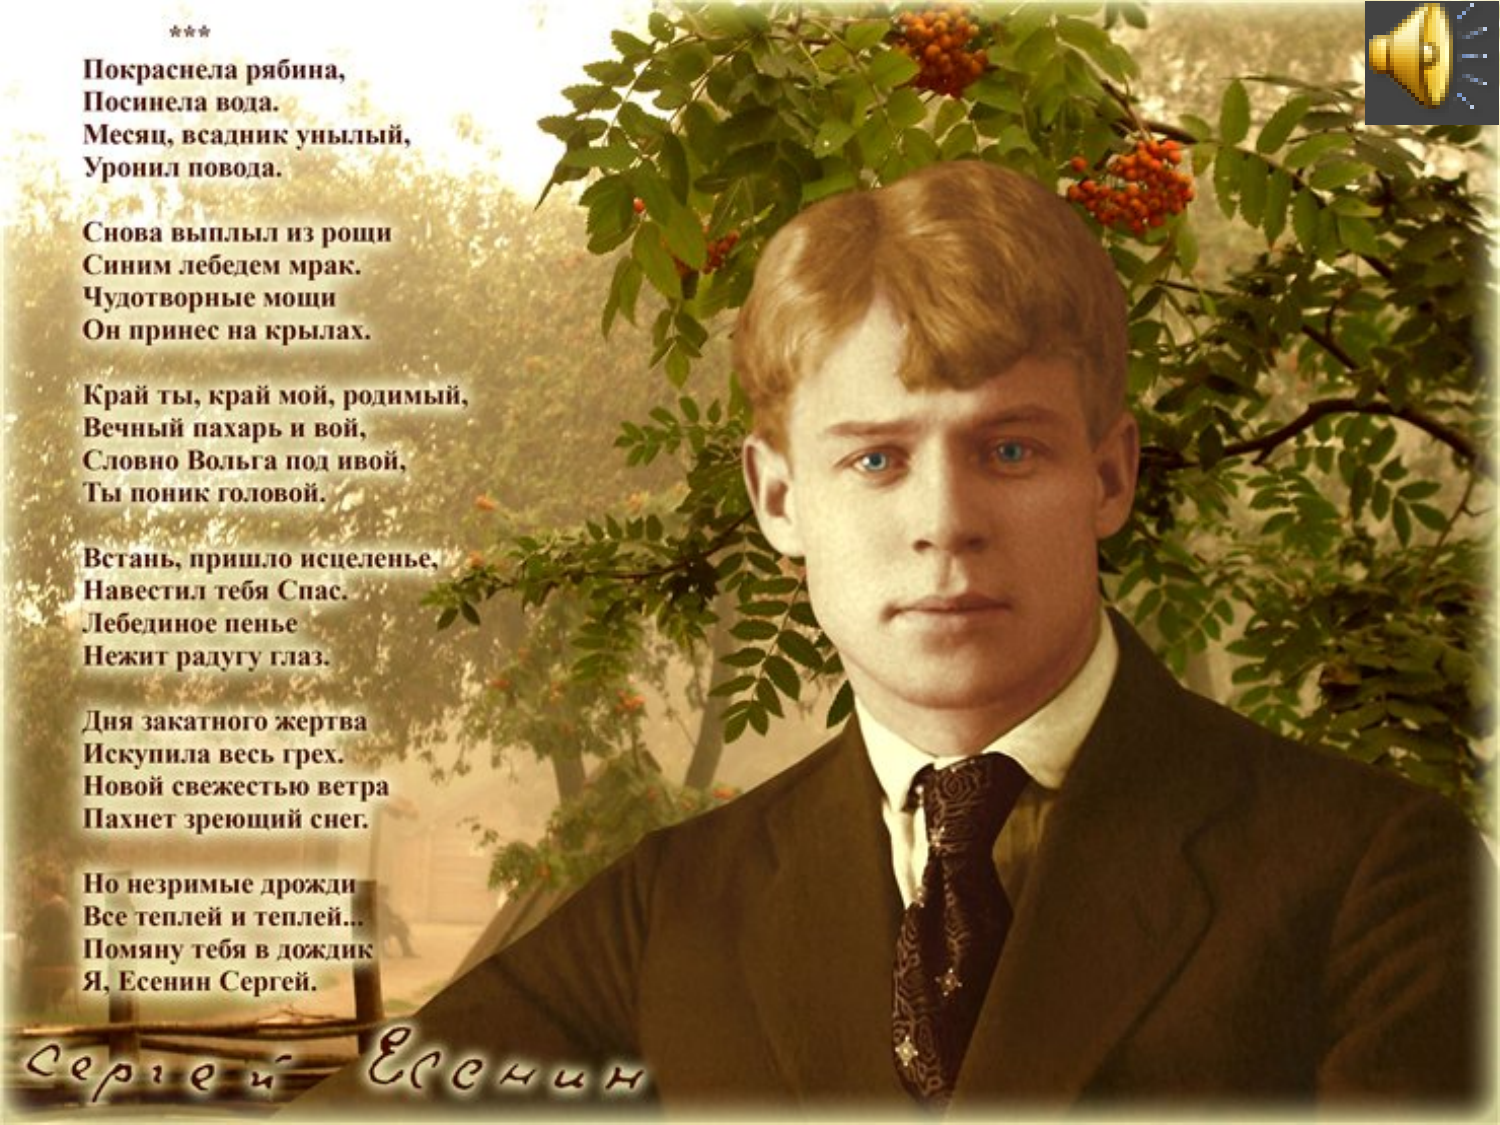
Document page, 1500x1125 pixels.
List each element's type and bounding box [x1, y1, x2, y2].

picture [1363, 0, 1500, 126]
list [0, 0, 1500, 1125]
